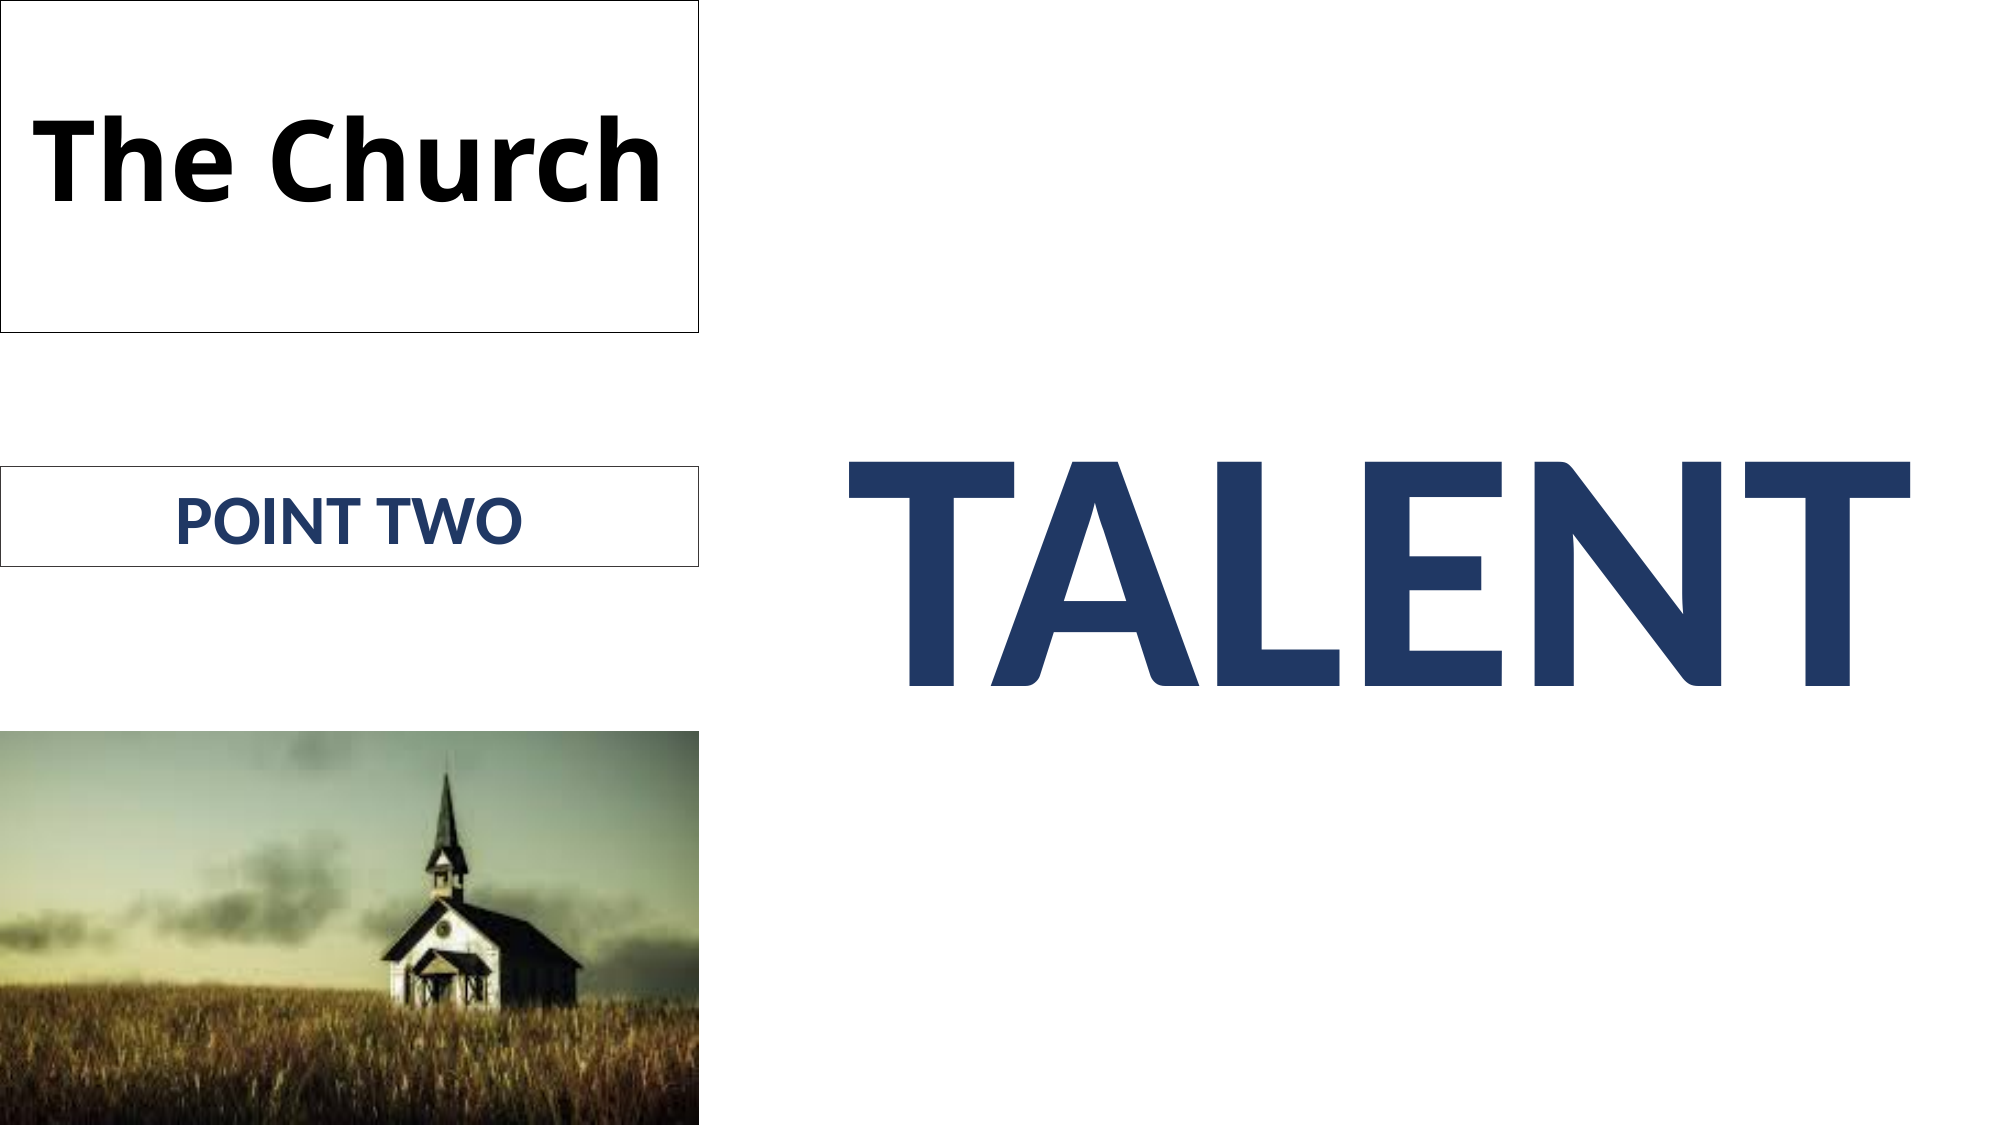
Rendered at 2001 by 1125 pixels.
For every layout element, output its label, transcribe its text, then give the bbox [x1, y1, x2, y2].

text_box TALENT [791, 332, 1970, 763]
text_box POINT TWO [0, 466, 699, 567]
title The Church [0, 0, 699, 333]
picture [0, 731, 699, 1125]
